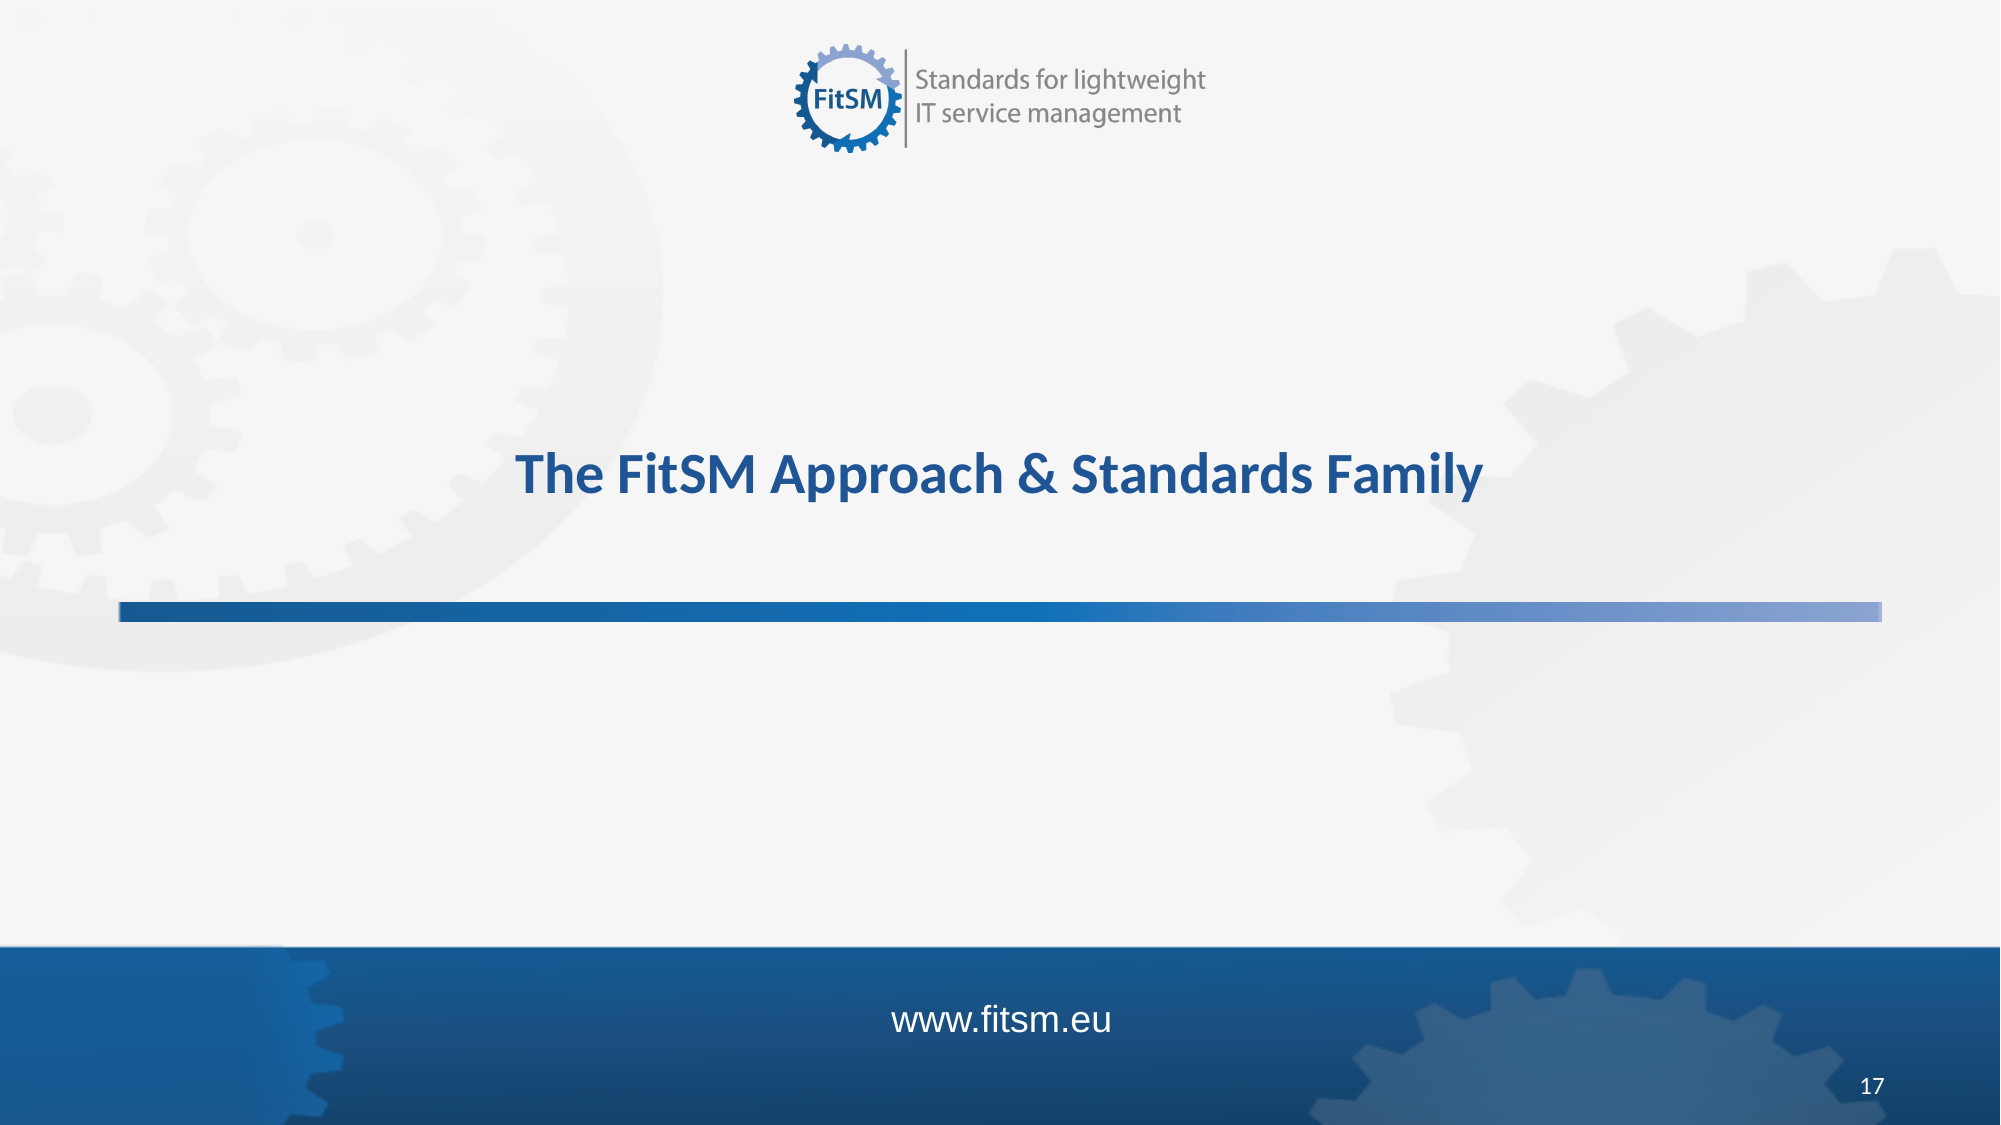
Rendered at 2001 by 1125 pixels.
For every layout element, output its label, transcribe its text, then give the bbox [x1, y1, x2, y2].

picture [0, 0, 2000, 1125]
slide_number 17 [1433, 1054, 1900, 1115]
title The FitSM Approach & Standards Family [150, 349, 1850, 591]
